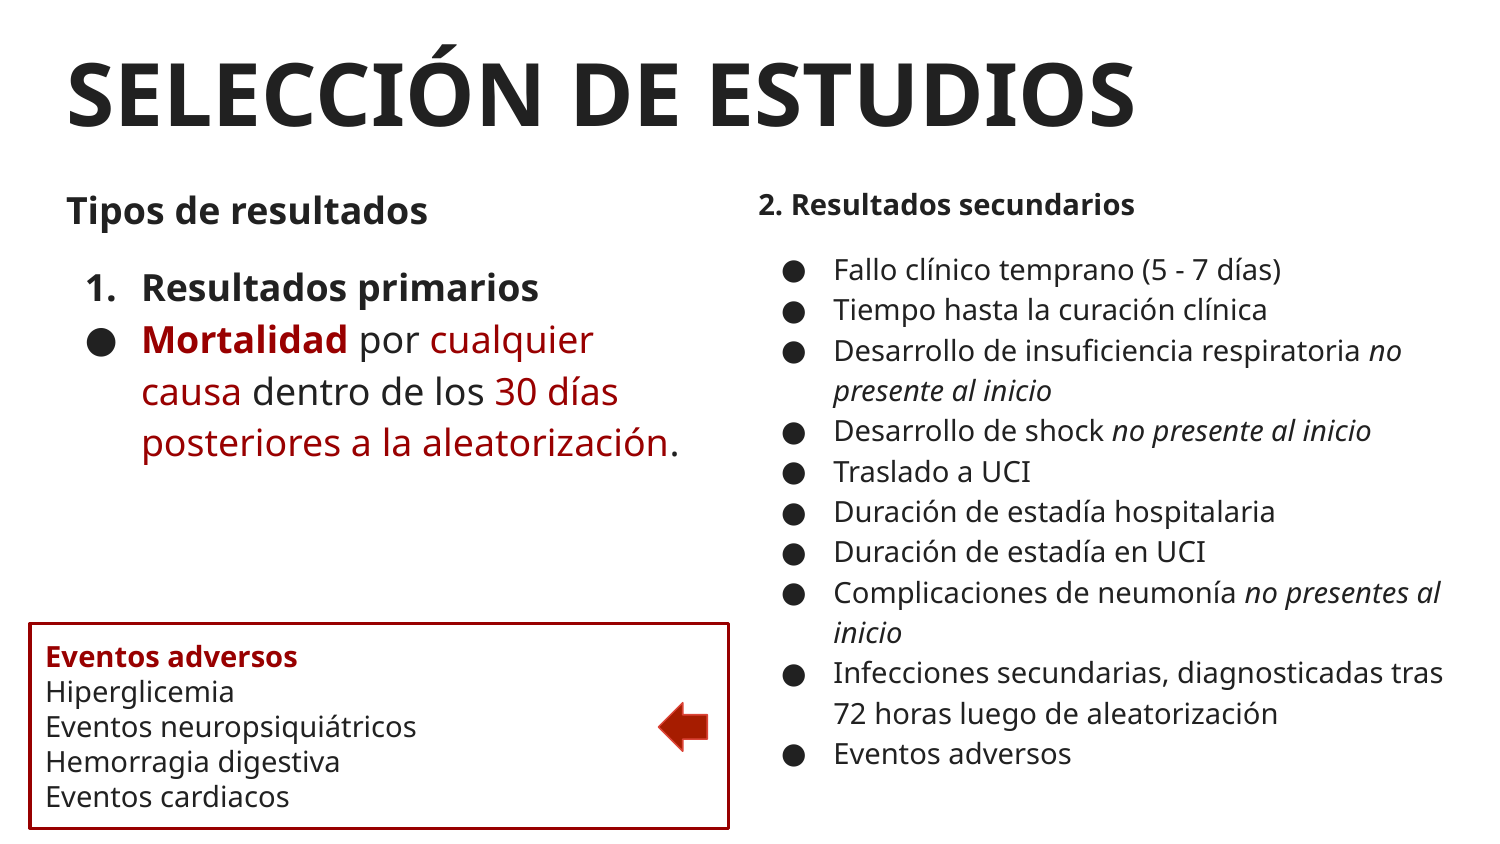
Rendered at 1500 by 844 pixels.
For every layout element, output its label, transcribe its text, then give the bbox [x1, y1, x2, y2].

text_box [658, 702, 708, 752]
list Tipos de resultados Resultados primarios Mortalidad por cualquier causa dentro de los 30 días posteriores a la aleatorización. [51, 166, 708, 623]
list 2. Resultados secundarios Fallo clínico temprano (5 - 7 días) Tiempo hasta la curación clínica Desarrollo de insuficiencia respiratoria no presente al inicio Desarrollo de shock no presente al inicio Traslado a UCI Duración de estadía hospitalaria Duración de estadía en UCI Complicaciones de neumonía no presentes al inicio Infecciones secundarias, diagnosticadas tras 72 horas luego de aleatorización Eventos adversos [743, 165, 1464, 813]
text_box Eventos adversos Hiperglicemia Eventos neuropsiquiátricos Hemorragia digestiva Eventos cardiacos [29, 623, 729, 829]
title SELECCIÓN DE ESTUDIOS [51, 18, 1381, 166]
